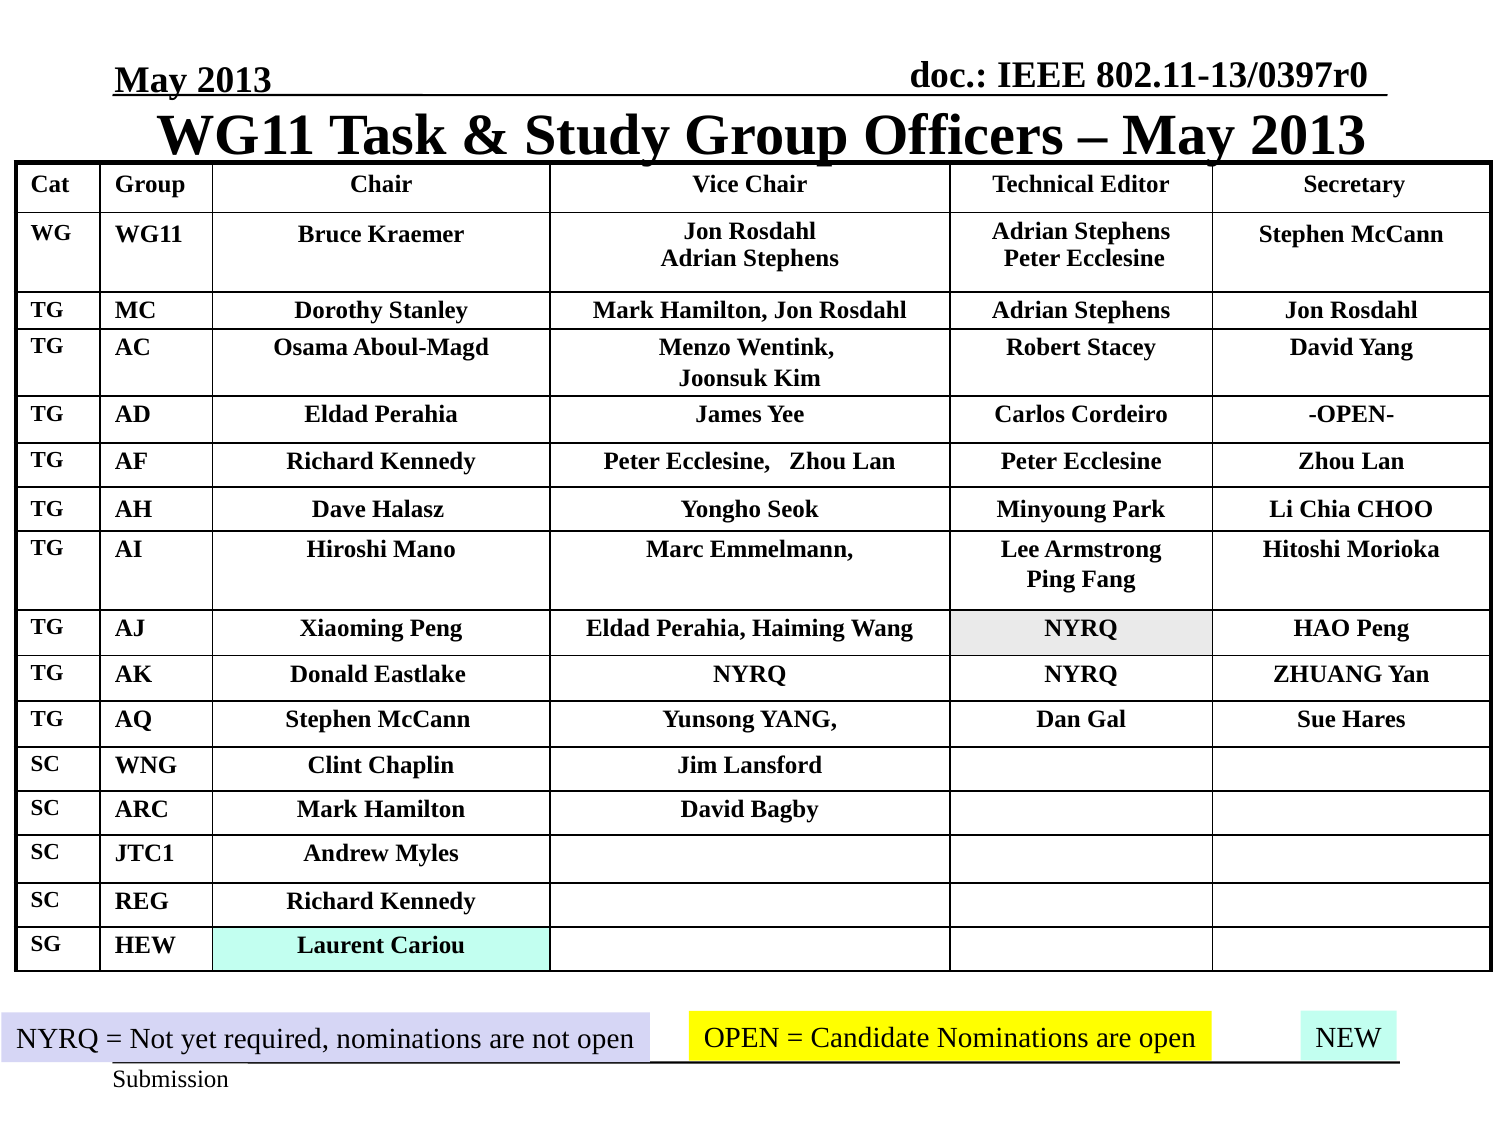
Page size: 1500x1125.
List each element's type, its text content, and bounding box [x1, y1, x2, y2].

table_cell Richard Kennedy [213, 444, 549, 486]
table_cell Xiaoming Peng [213, 611, 549, 655]
text_box OPEN = Candidate Nominations are open [688, 1010, 1212, 1061]
table_cell AC [101, 330, 212, 395]
table_cell [1213, 884, 1489, 926]
table_cell AH [101, 488, 212, 530]
table_cell -OPEN- [1213, 397, 1489, 442]
table_cell Li Chia CHOO [1213, 488, 1489, 530]
table_cell Peter Ecclesine, Zhou Lan [551, 444, 949, 486]
table_cell David Bagby [551, 792, 949, 834]
table_cell AJ [101, 611, 212, 655]
table_cell WNG [101, 748, 212, 790]
table_cell Richard Kennedy [213, 884, 549, 926]
table_cell WG11 [101, 213, 212, 291]
table_cell TG [18, 611, 99, 655]
table_header Technical Editor [951, 165, 1212, 212]
table_cell TG [18, 656, 99, 700]
table_cell Robert Stacey [951, 330, 1212, 395]
table_cell HEW [101, 928, 212, 970]
table_cell [1213, 792, 1489, 834]
table_header Cat [18, 165, 99, 212]
table_cell SC [18, 748, 99, 790]
table_cell SG [18, 928, 99, 970]
table_cell [951, 928, 1212, 970]
table_cell TG [18, 702, 99, 746]
table_cell Menzo Wentink, Joonsuk Kim [551, 330, 949, 395]
table_cell Marc Emmelmann, [551, 532, 949, 609]
table_cell AK [101, 656, 212, 700]
table_header Group [101, 165, 212, 212]
table_cell Mark Hamilton [213, 792, 549, 834]
table_cell [951, 884, 1212, 926]
table_cell Adrian Stephens [951, 293, 1212, 328]
table_cell [551, 928, 949, 970]
table_cell [951, 748, 1212, 790]
table_cell Donald Eastlake [213, 656, 549, 700]
table_cell [1213, 748, 1489, 790]
text_box NYRQ = Not yet required, nominations are not open [1, 1012, 650, 1063]
title WG11 Task & Study Group Officers – May 2013 [24, 99, 1500, 163]
table_cell Minyoung Park [951, 488, 1212, 530]
table_cell [951, 792, 1212, 834]
table_cell Lee Armstrong Ping Fang [951, 532, 1212, 609]
text_box NEW [1300, 1010, 1397, 1061]
table_cell Jim Lansford [551, 748, 949, 790]
table_cell AD [101, 397, 212, 442]
table_cell Zhou Lan [1213, 444, 1489, 486]
table_cell AI [101, 532, 212, 609]
table_cell David Yang [1213, 330, 1489, 395]
table_cell WG [18, 213, 99, 291]
table_cell Bruce Kraemer [213, 213, 549, 291]
table_header Vice Chair [551, 165, 949, 212]
table_cell Laurent Cariou [213, 928, 549, 970]
table_cell TG [18, 444, 99, 486]
table_cell MC [101, 293, 212, 328]
table_cell Sue Hares [1213, 702, 1489, 746]
table_header Chair [213, 165, 549, 212]
table_cell AF [101, 444, 212, 486]
table_cell Peter Ecclesine [951, 444, 1212, 486]
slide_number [114, 54, 274, 99]
table_cell James Yee [551, 397, 949, 442]
table_cell [551, 884, 949, 926]
table_cell Mark Hamilton, Jon Rosdahl [551, 293, 949, 328]
table_cell Andrew Myles [213, 836, 549, 882]
table_cell TG [18, 397, 99, 442]
table_cell NYRQ [951, 656, 1212, 700]
table_cell SC [18, 792, 99, 834]
table_cell [1213, 928, 1489, 970]
table_cell NYRQ [551, 656, 949, 700]
table_cell Yongho Seok [551, 488, 949, 530]
table_cell Hiroshi Mano [213, 532, 549, 609]
table_cell ARC [101, 792, 212, 834]
table_cell TG [18, 488, 99, 530]
table_cell AQ [101, 702, 212, 746]
table_cell Carlos Cordeiro [951, 397, 1212, 442]
table_cell NYRQ [951, 611, 1212, 655]
table_cell Jon Rosdahl [1213, 293, 1489, 328]
table_cell TG [18, 532, 99, 609]
table_cell [1213, 836, 1489, 882]
table_cell Dave Halasz [213, 488, 549, 530]
table_cell SC [18, 884, 99, 926]
table_cell Stephen McCann [213, 702, 549, 746]
table_cell Clint Chaplin [213, 748, 549, 790]
table_cell REG [101, 884, 212, 926]
table_cell Dan Gal [951, 702, 1212, 746]
table_cell Osama Aboul-Magd [213, 330, 549, 395]
table_cell TG [18, 330, 99, 395]
table_cell Hitoshi Morioka [1213, 532, 1489, 609]
table_cell JTC1 [101, 836, 212, 882]
table_cell HAO Peng [1213, 611, 1489, 655]
table_cell Dorothy Stanley [213, 293, 549, 328]
table_cell [951, 836, 1212, 882]
table_cell Eldad Perahia [213, 397, 549, 442]
table_cell ZHUANG Yan [1213, 656, 1489, 700]
table_cell Eldad Perahia, Haiming Wang [551, 611, 949, 655]
table_cell TG [18, 293, 99, 328]
table_cell Jon Rosdahl Adrian Stephens [551, 213, 949, 291]
table_cell SC [18, 836, 99, 882]
table_cell Stephen McCann [1213, 213, 1489, 291]
table_cell [551, 836, 949, 882]
table_header Secretary [1213, 165, 1489, 212]
table_cell Yunsong YANG, [551, 702, 949, 746]
table_cell Adrian Stephens Peter Ecclesine [951, 213, 1212, 291]
